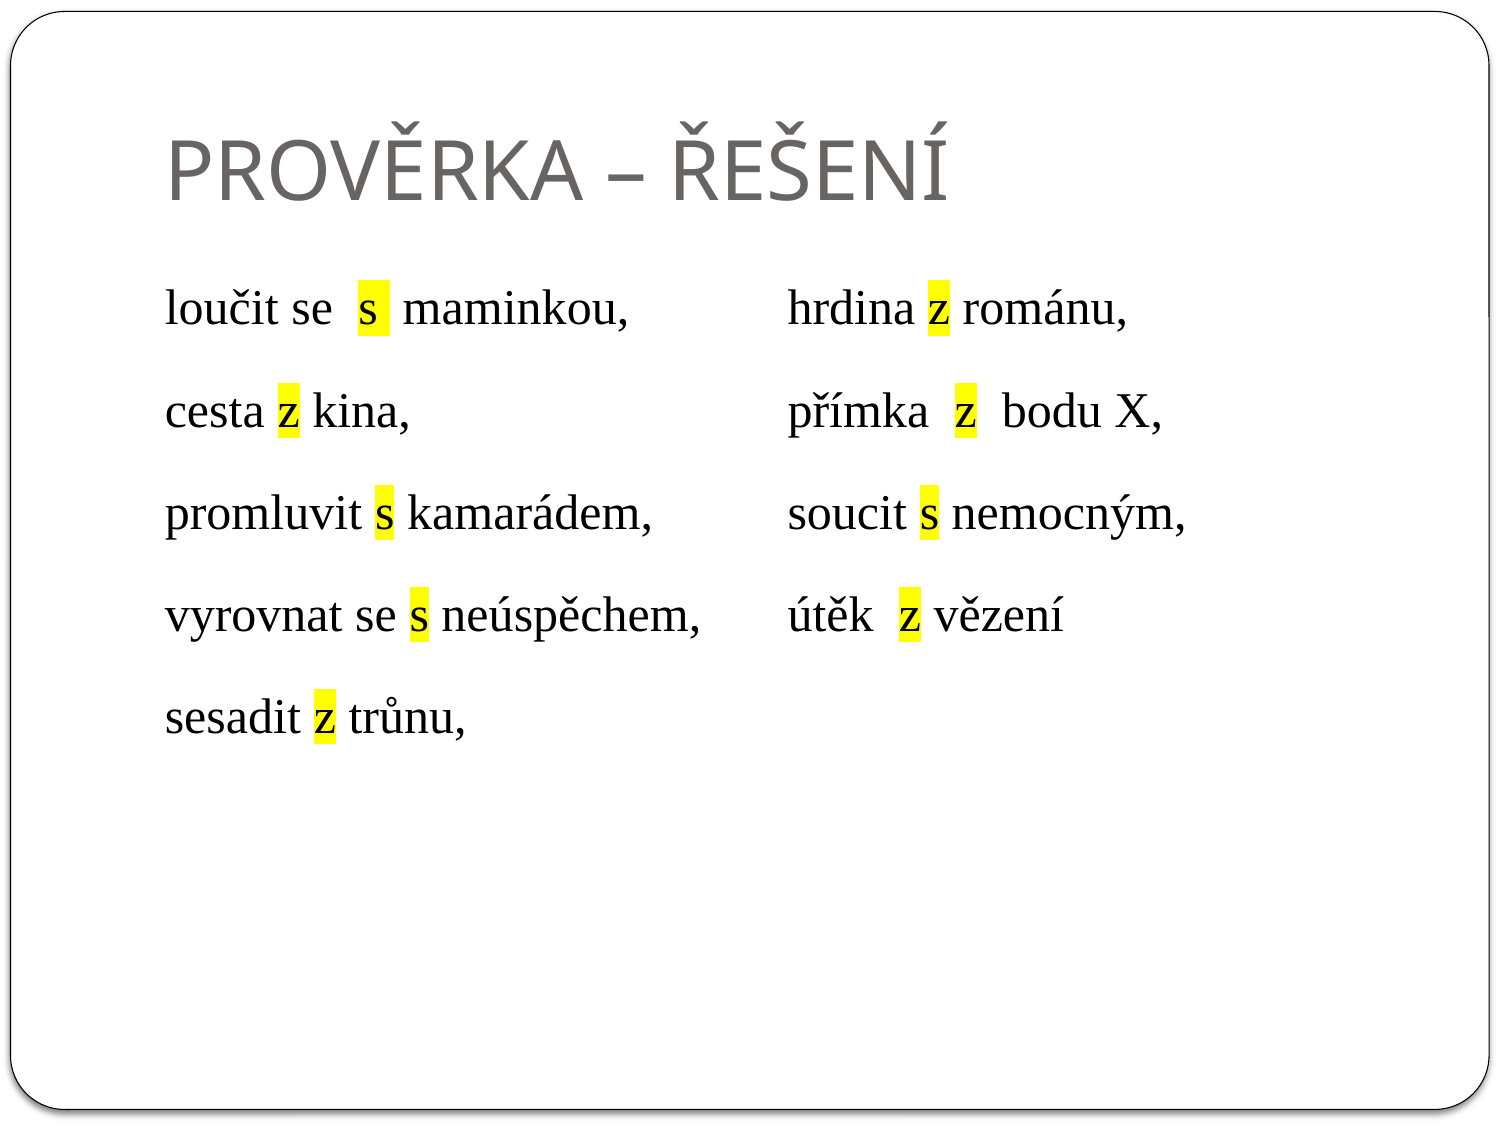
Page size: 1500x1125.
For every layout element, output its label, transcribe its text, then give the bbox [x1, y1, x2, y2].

title PROVĚRKA – ŘEŠENÍ [150, 45, 1425, 233]
list loučit se s ­­­­­­ maminkou, cesta z kina, promluvit s kamarádem, vyrovnat se s neúspěchem, sesadit z trůnu, hrdina z románu, přímka z bodu X, soucit s nemocným, útěk z vězení [150, 237, 1425, 988]
